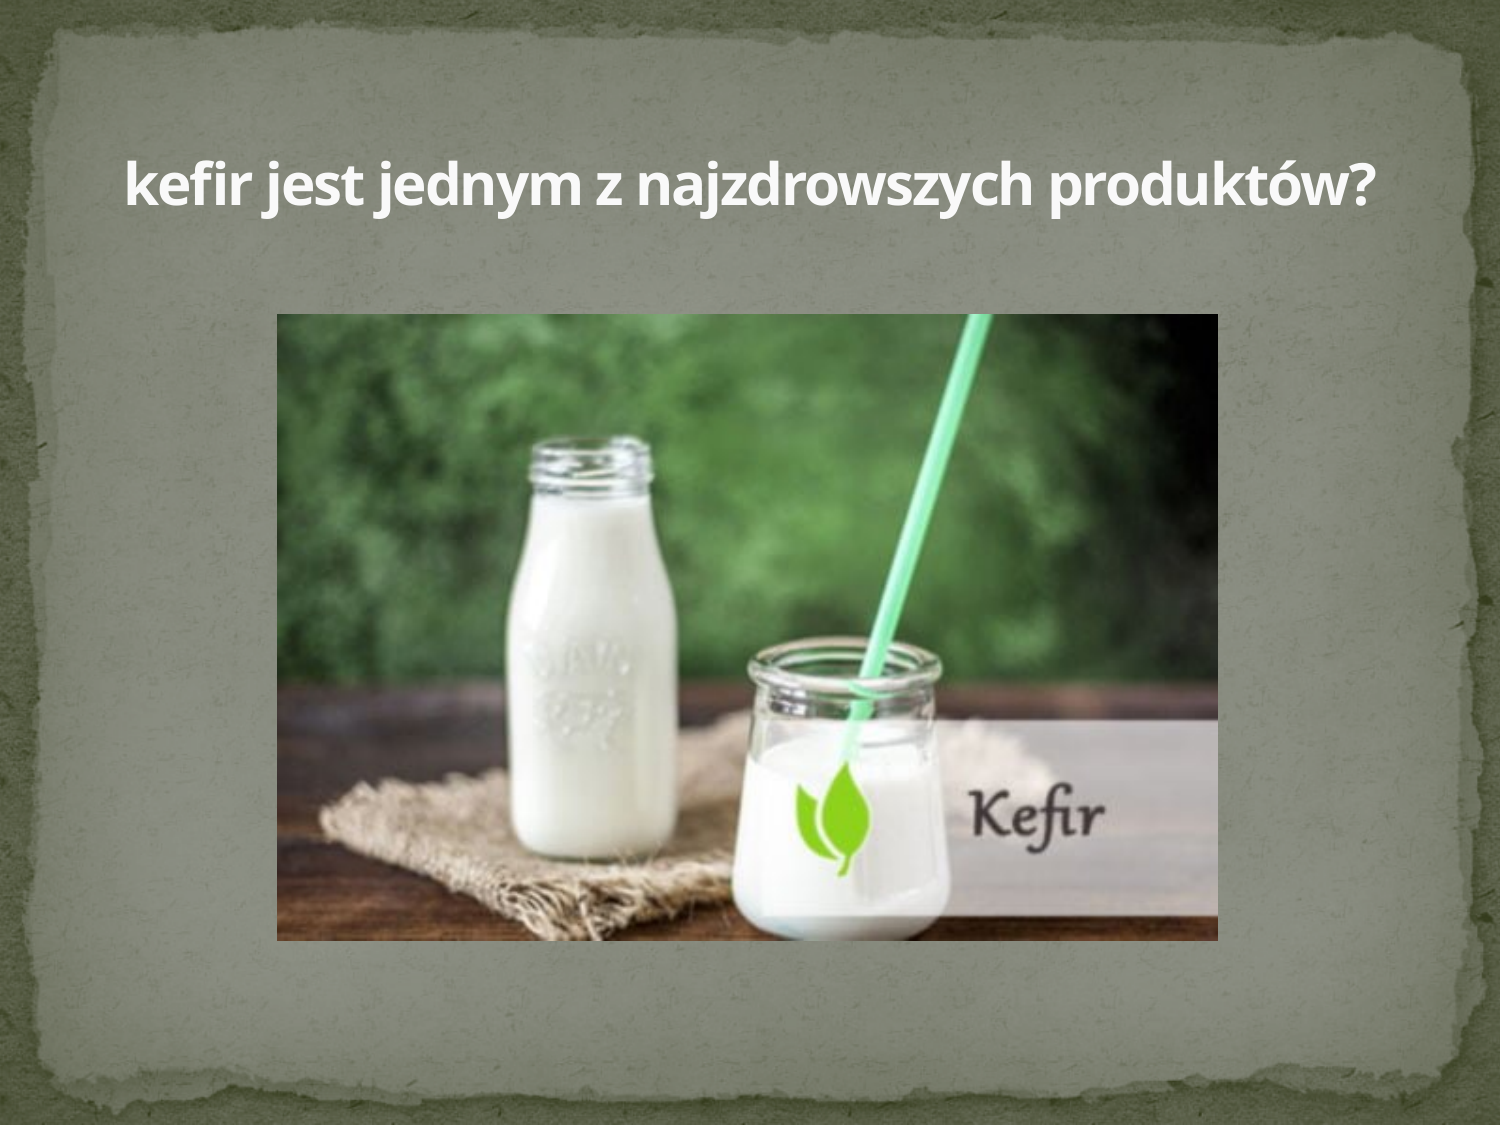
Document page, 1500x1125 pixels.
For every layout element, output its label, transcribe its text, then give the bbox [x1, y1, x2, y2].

title kefir jest jednym z najzdrowszych produktów? [74, 24, 1425, 225]
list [279, 316, 1216, 940]
